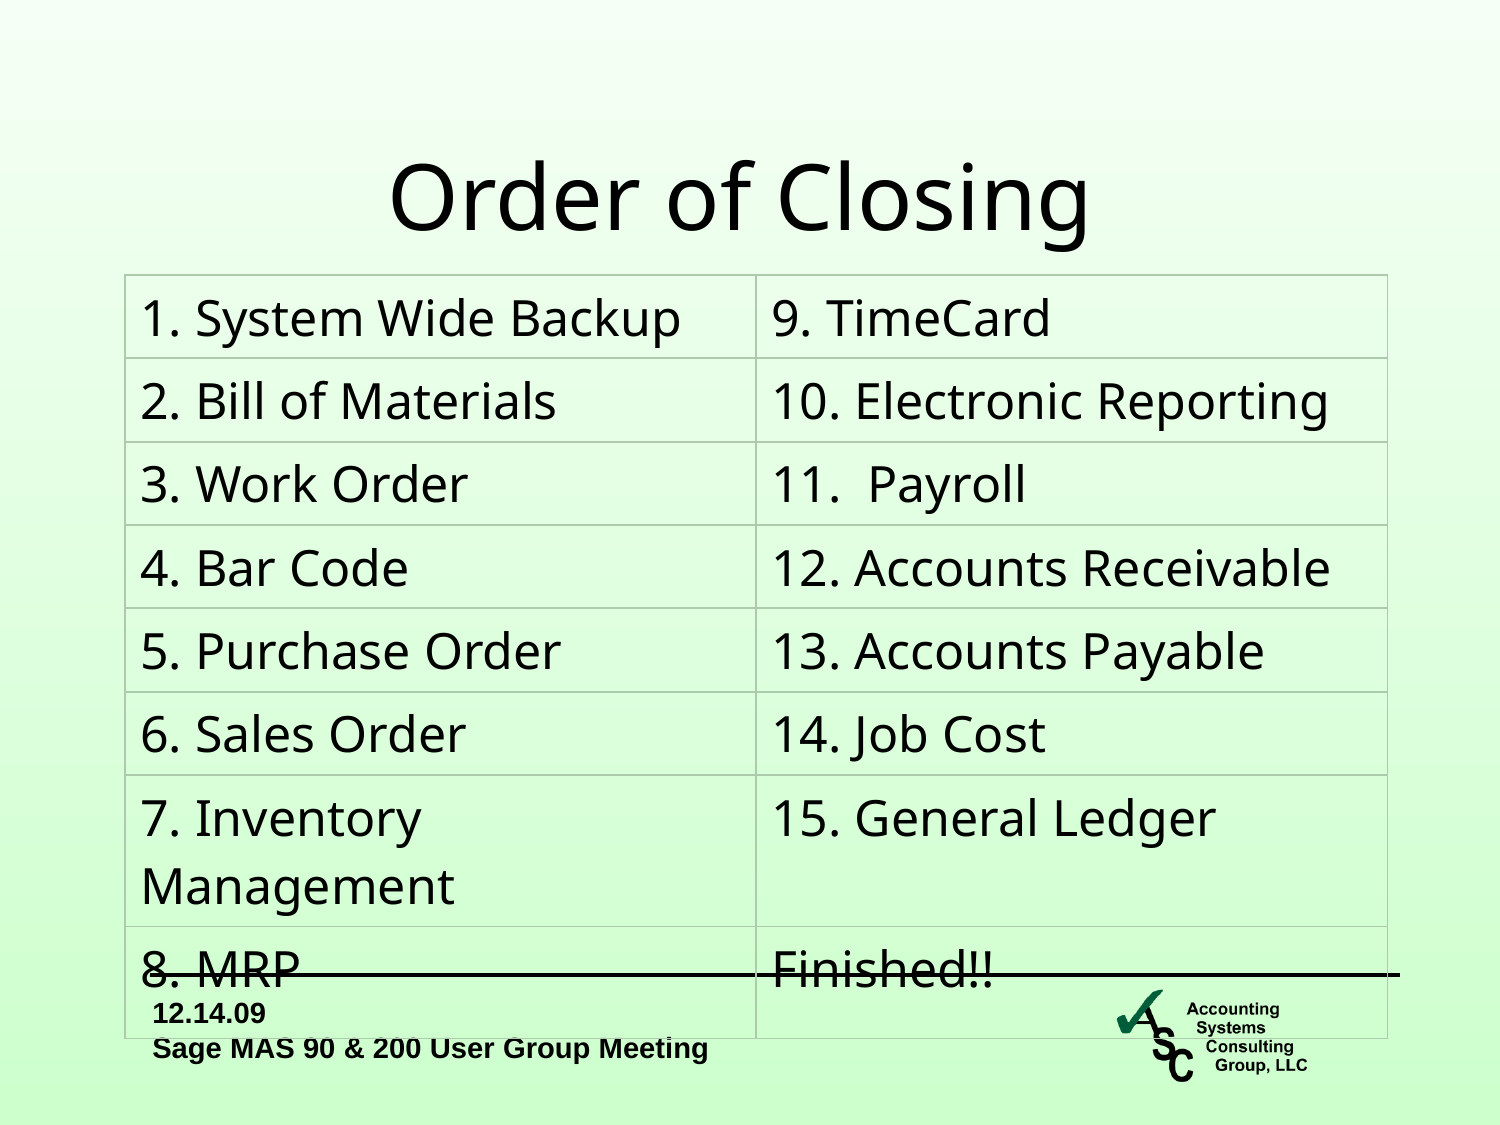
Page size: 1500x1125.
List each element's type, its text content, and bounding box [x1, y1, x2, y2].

table_cell 15. General Ledger [757, 776, 1387, 926]
table_cell 3. Work Order [126, 443, 755, 524]
table_header 9. TimeCard [757, 276, 1387, 357]
table_cell 2. Bill of Materials [126, 359, 755, 441]
table_cell 6. Sales Order [126, 693, 755, 774]
table_cell 11. Payroll [757, 443, 1387, 524]
table_cell Finished!! [757, 927, 1387, 1038]
table_cell 7. Inventory Management [126, 776, 755, 926]
table_cell 13. Accounts Payable [757, 609, 1387, 691]
title Order of Closing [137, 124, 1388, 263]
table_cell 4. Bar Code [126, 526, 755, 607]
table_cell 8. MRP [126, 927, 755, 1038]
table_header 1. System Wide Backup [126, 276, 755, 357]
table_cell 12. Accounts Receivable [757, 526, 1387, 607]
table_cell 10. Electronic Reporting [757, 359, 1387, 441]
picture [1112, 1039, 1311, 1093]
table_cell 14. Job Cost [757, 693, 1387, 774]
table_cell 5. Purchase Order [126, 609, 755, 691]
